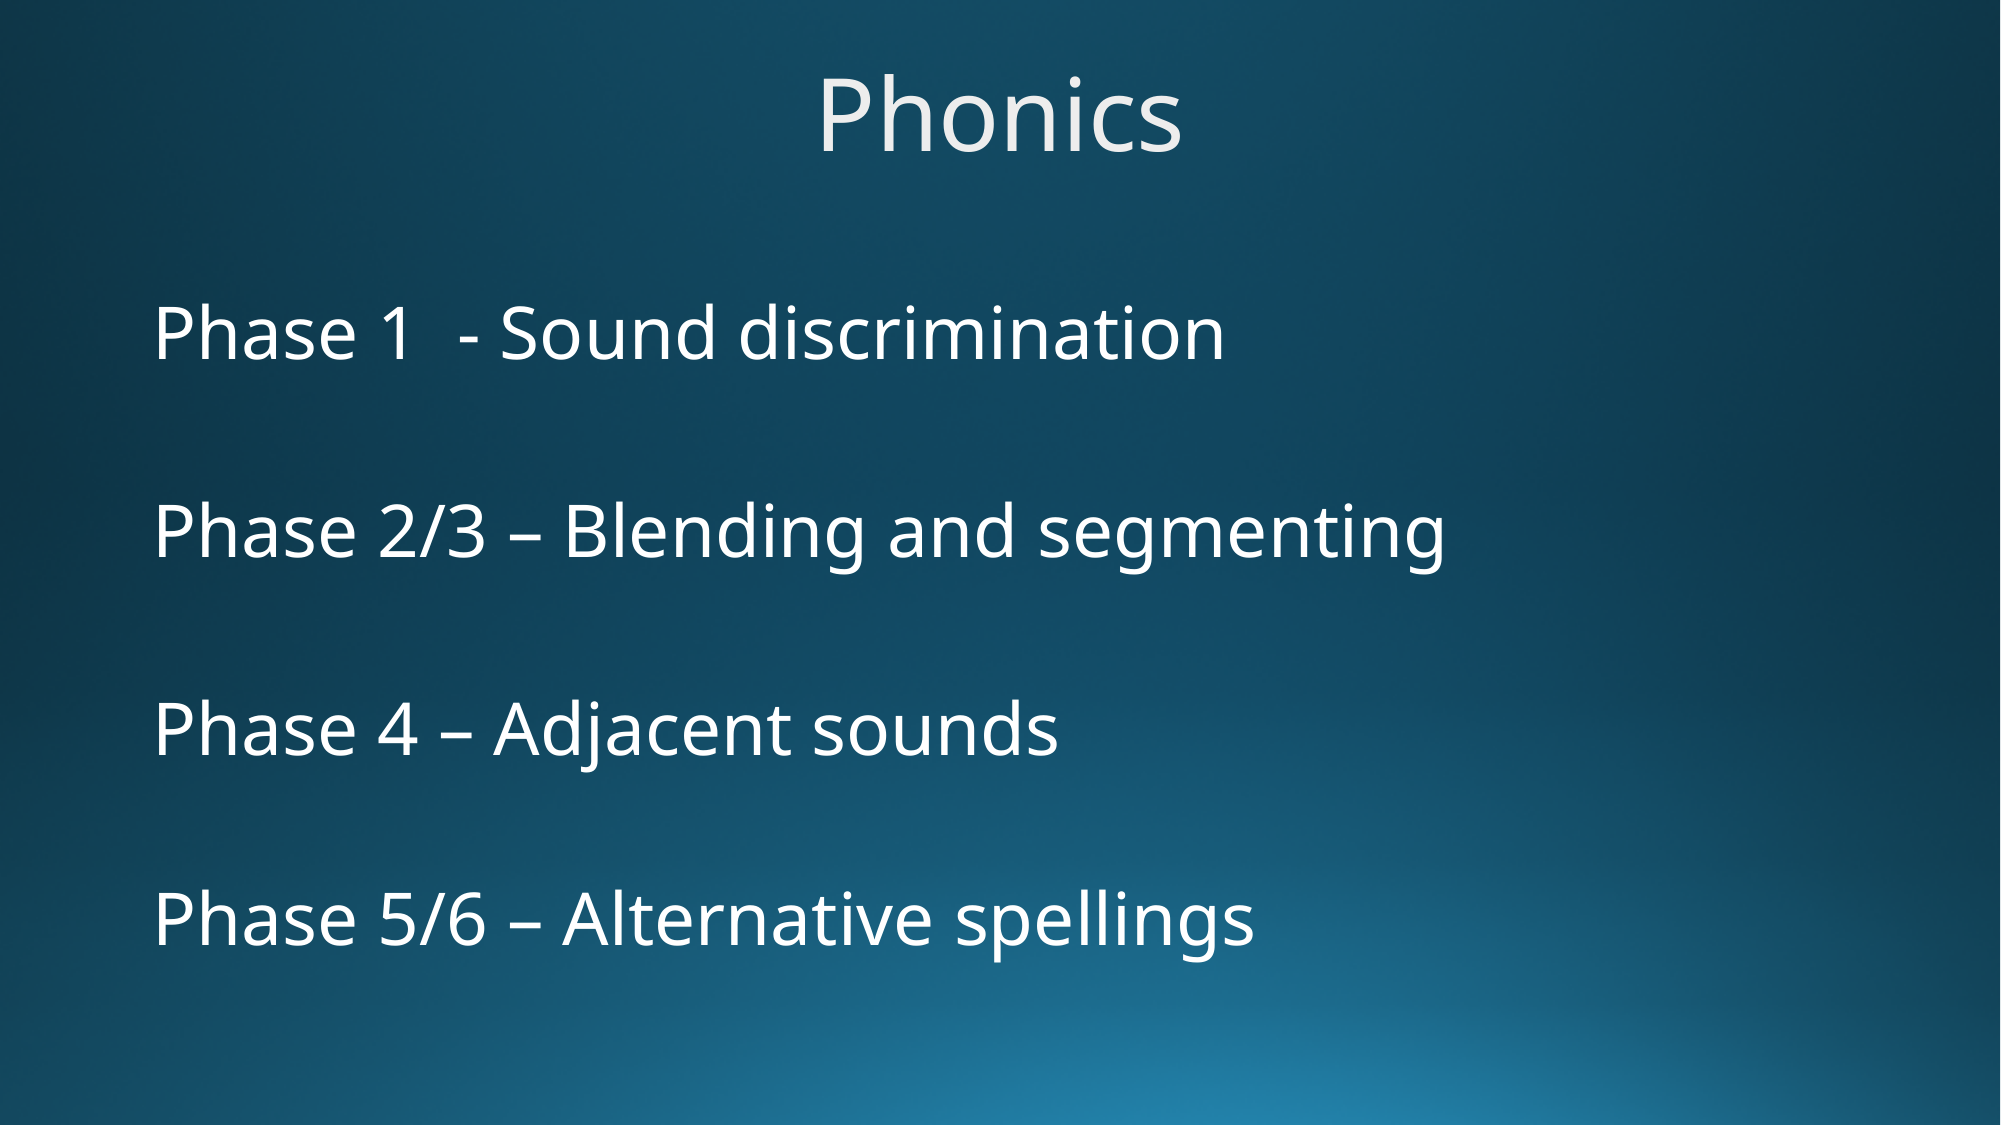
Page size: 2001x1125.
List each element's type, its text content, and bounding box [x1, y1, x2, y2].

title Phonics [137, 59, 1863, 300]
text_box Phase 4 – Adjacent sounds [137, 675, 1476, 779]
picture [0, 0, 2001, 1125]
text_box Phase 5/6 – Alternative spellings [137, 864, 2000, 969]
text_box Phase 2/3 – Blending and segmenting [137, 476, 1734, 581]
text_box Phase 1 - Sound discrimination [137, 279, 1476, 383]
